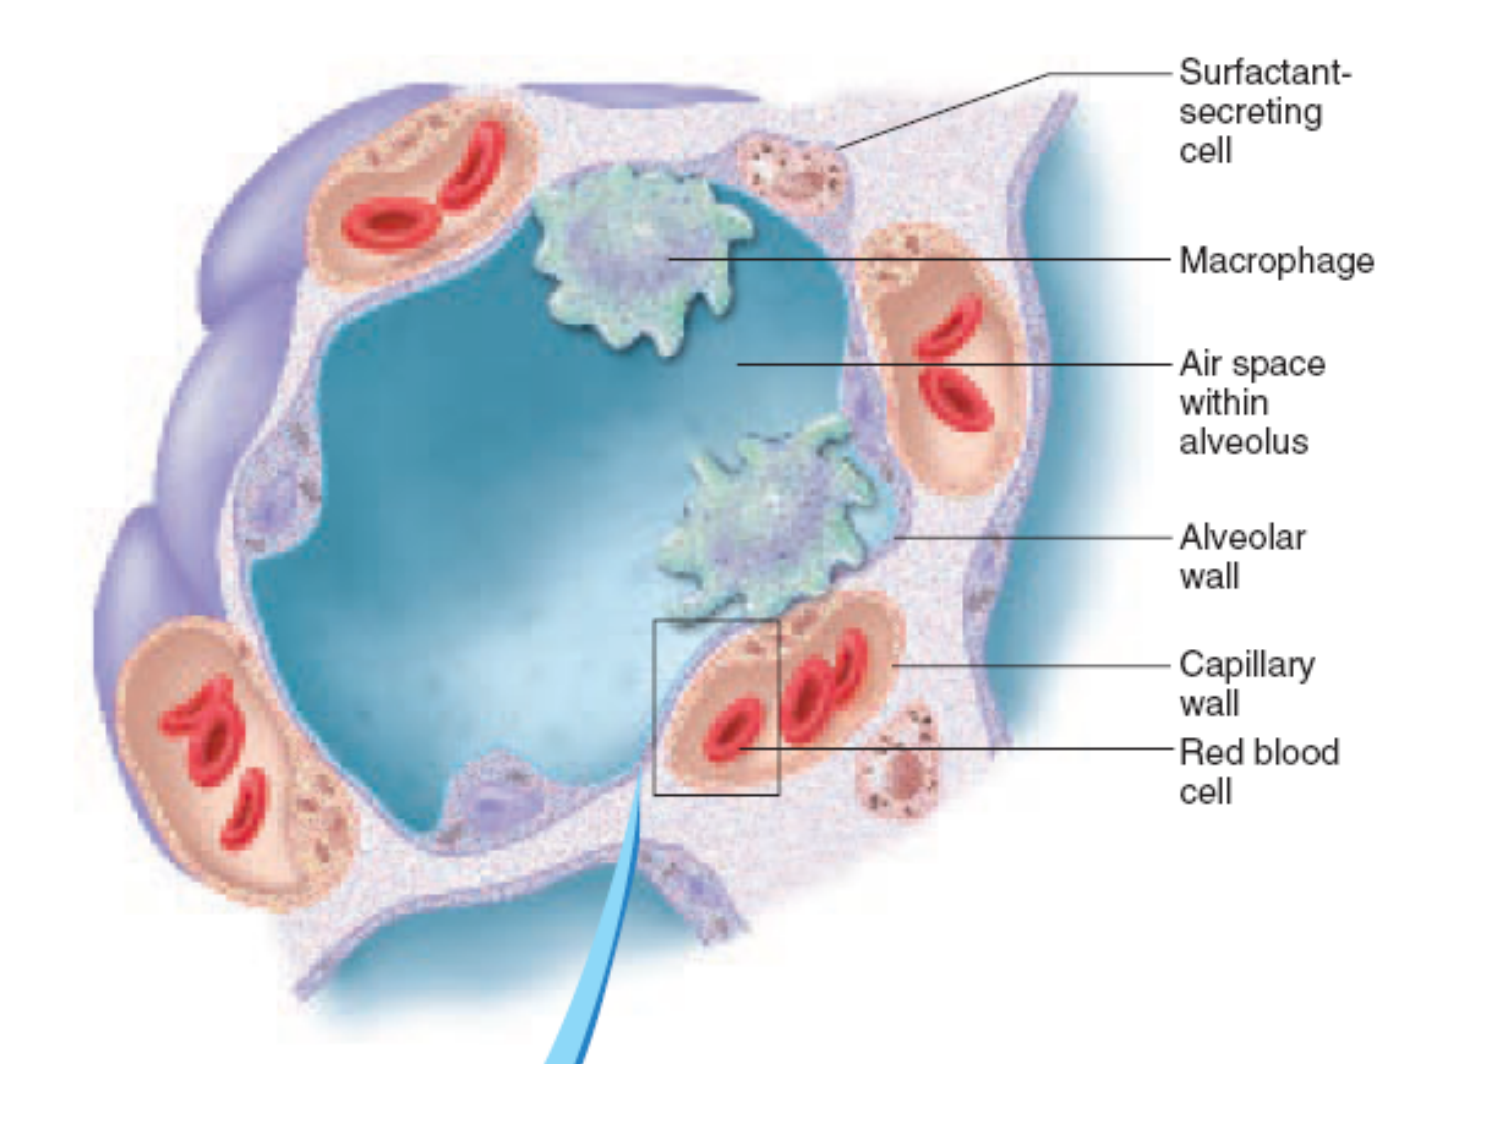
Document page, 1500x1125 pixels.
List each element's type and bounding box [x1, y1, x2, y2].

list [44, 46, 1453, 1064]
